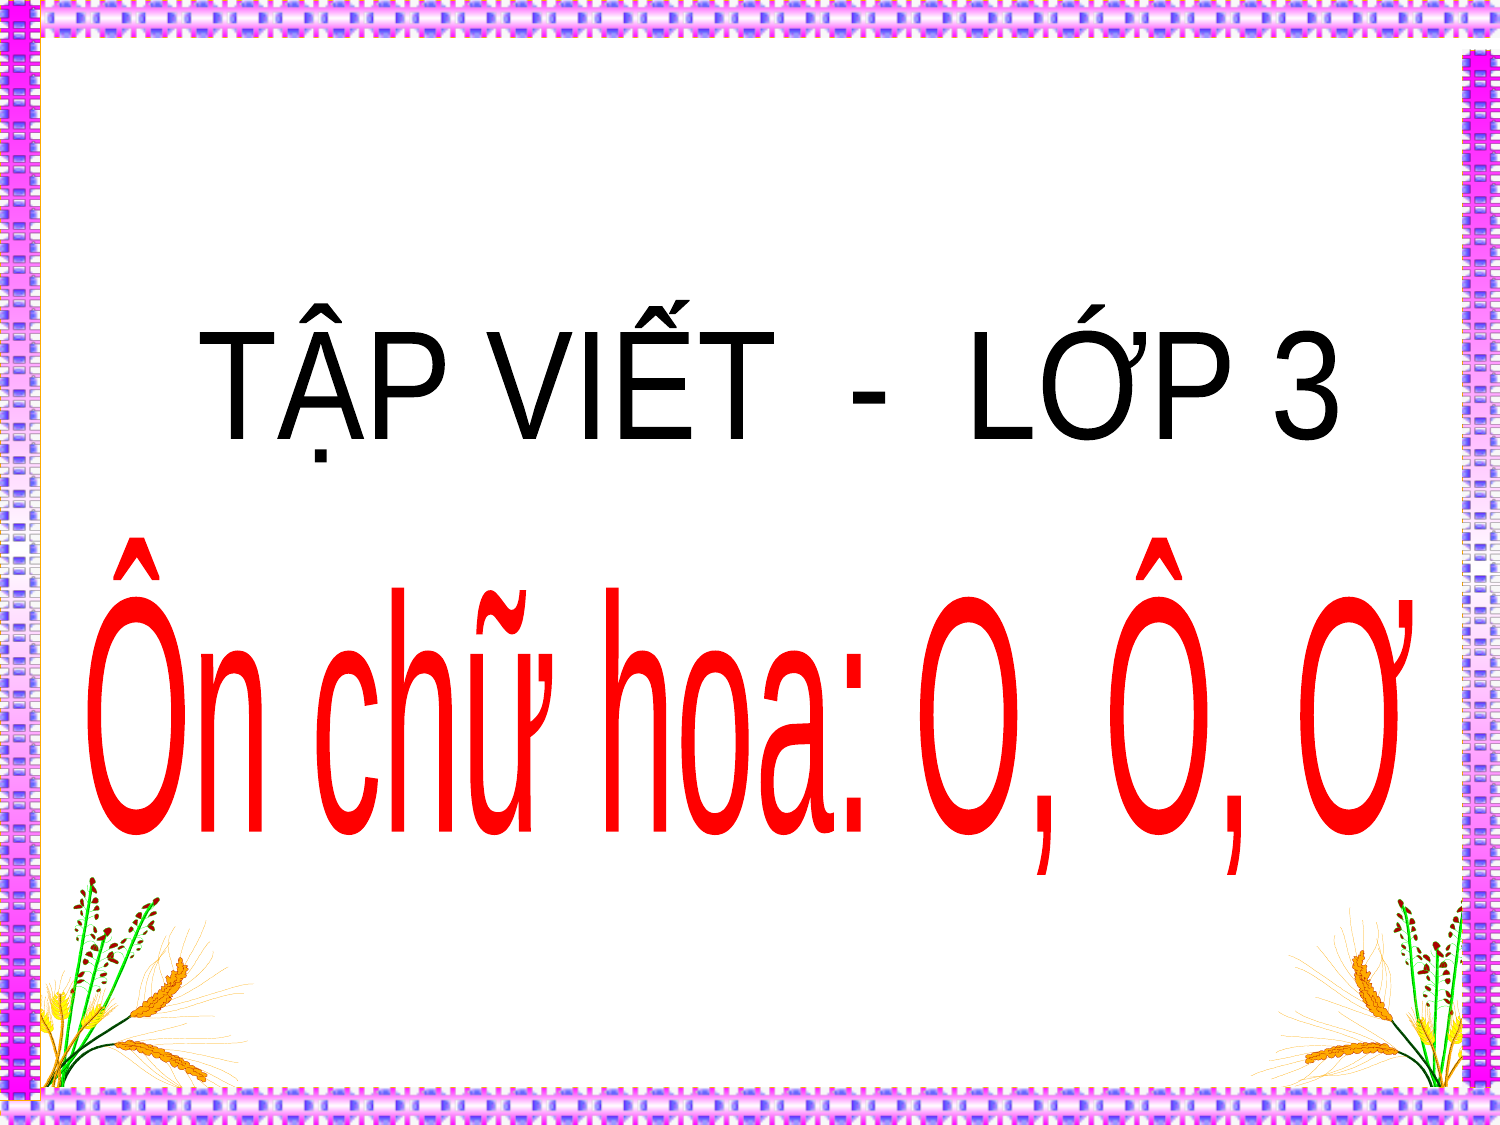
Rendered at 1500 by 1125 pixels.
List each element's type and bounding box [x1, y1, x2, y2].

text_box [0, 0, 1500, 1125]
